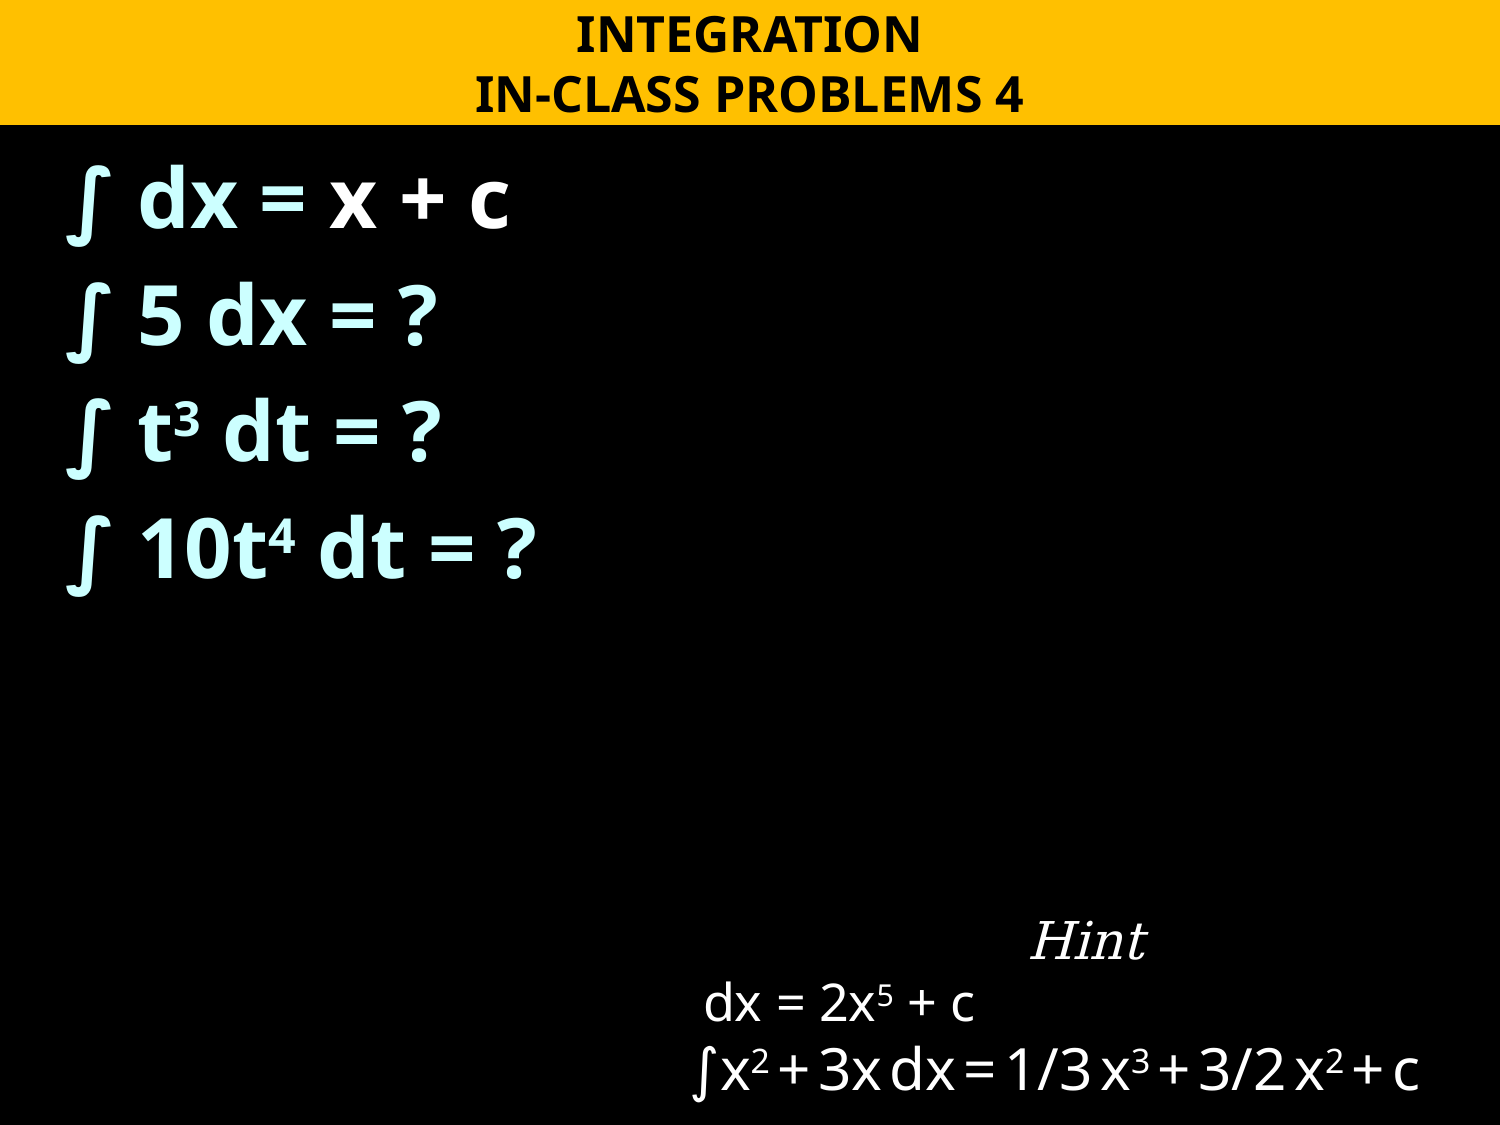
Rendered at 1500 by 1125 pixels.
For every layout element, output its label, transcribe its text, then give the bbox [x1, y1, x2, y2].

list ∫ dx = x + c ∫ 5 dx = ? ∫ t3 dt = ? ∫ 10t4 dt = ? [50, 137, 1471, 1063]
text_box INTEGRATION IN-CLASS PROBLEMS 4 [0, 0, 1500, 125]
